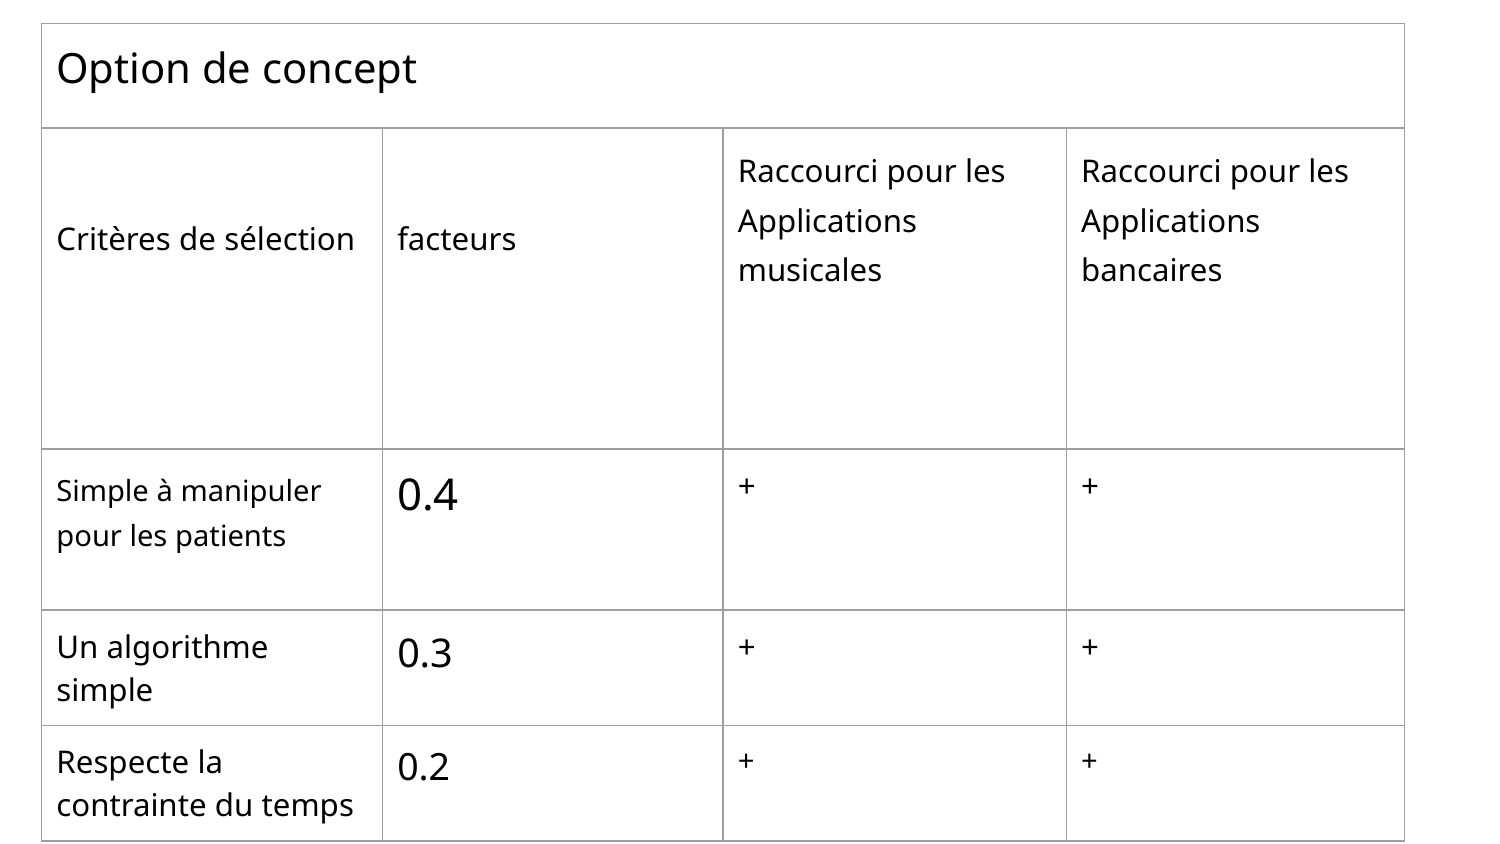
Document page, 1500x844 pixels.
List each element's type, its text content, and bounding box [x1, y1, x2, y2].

table_cell 0.3 [383, 611, 722, 725]
table_cell Critères de sélection [42, 129, 382, 448]
table_cell 0.2 [383, 726, 722, 840]
table_cell + [1067, 450, 1404, 609]
table_cell + [1067, 726, 1404, 840]
table_cell Raccourci pour les Applications musicales [724, 129, 1066, 448]
table_header Option de concept [42, 24, 1404, 127]
table_cell + [724, 611, 1066, 725]
table_cell + [724, 450, 1066, 609]
table_cell 0.4 [383, 450, 722, 609]
table_cell + [724, 726, 1066, 840]
table_cell Respecte la contrainte du temps [42, 726, 382, 840]
table_cell + [1067, 611, 1404, 725]
table_cell facteurs [383, 129, 722, 448]
table_cell Simple à manipuler pour les patients [42, 450, 382, 609]
table_cell Un algorithme simple [42, 611, 382, 725]
table_cell Raccourci pour les Applications bancaires [1067, 129, 1404, 448]
